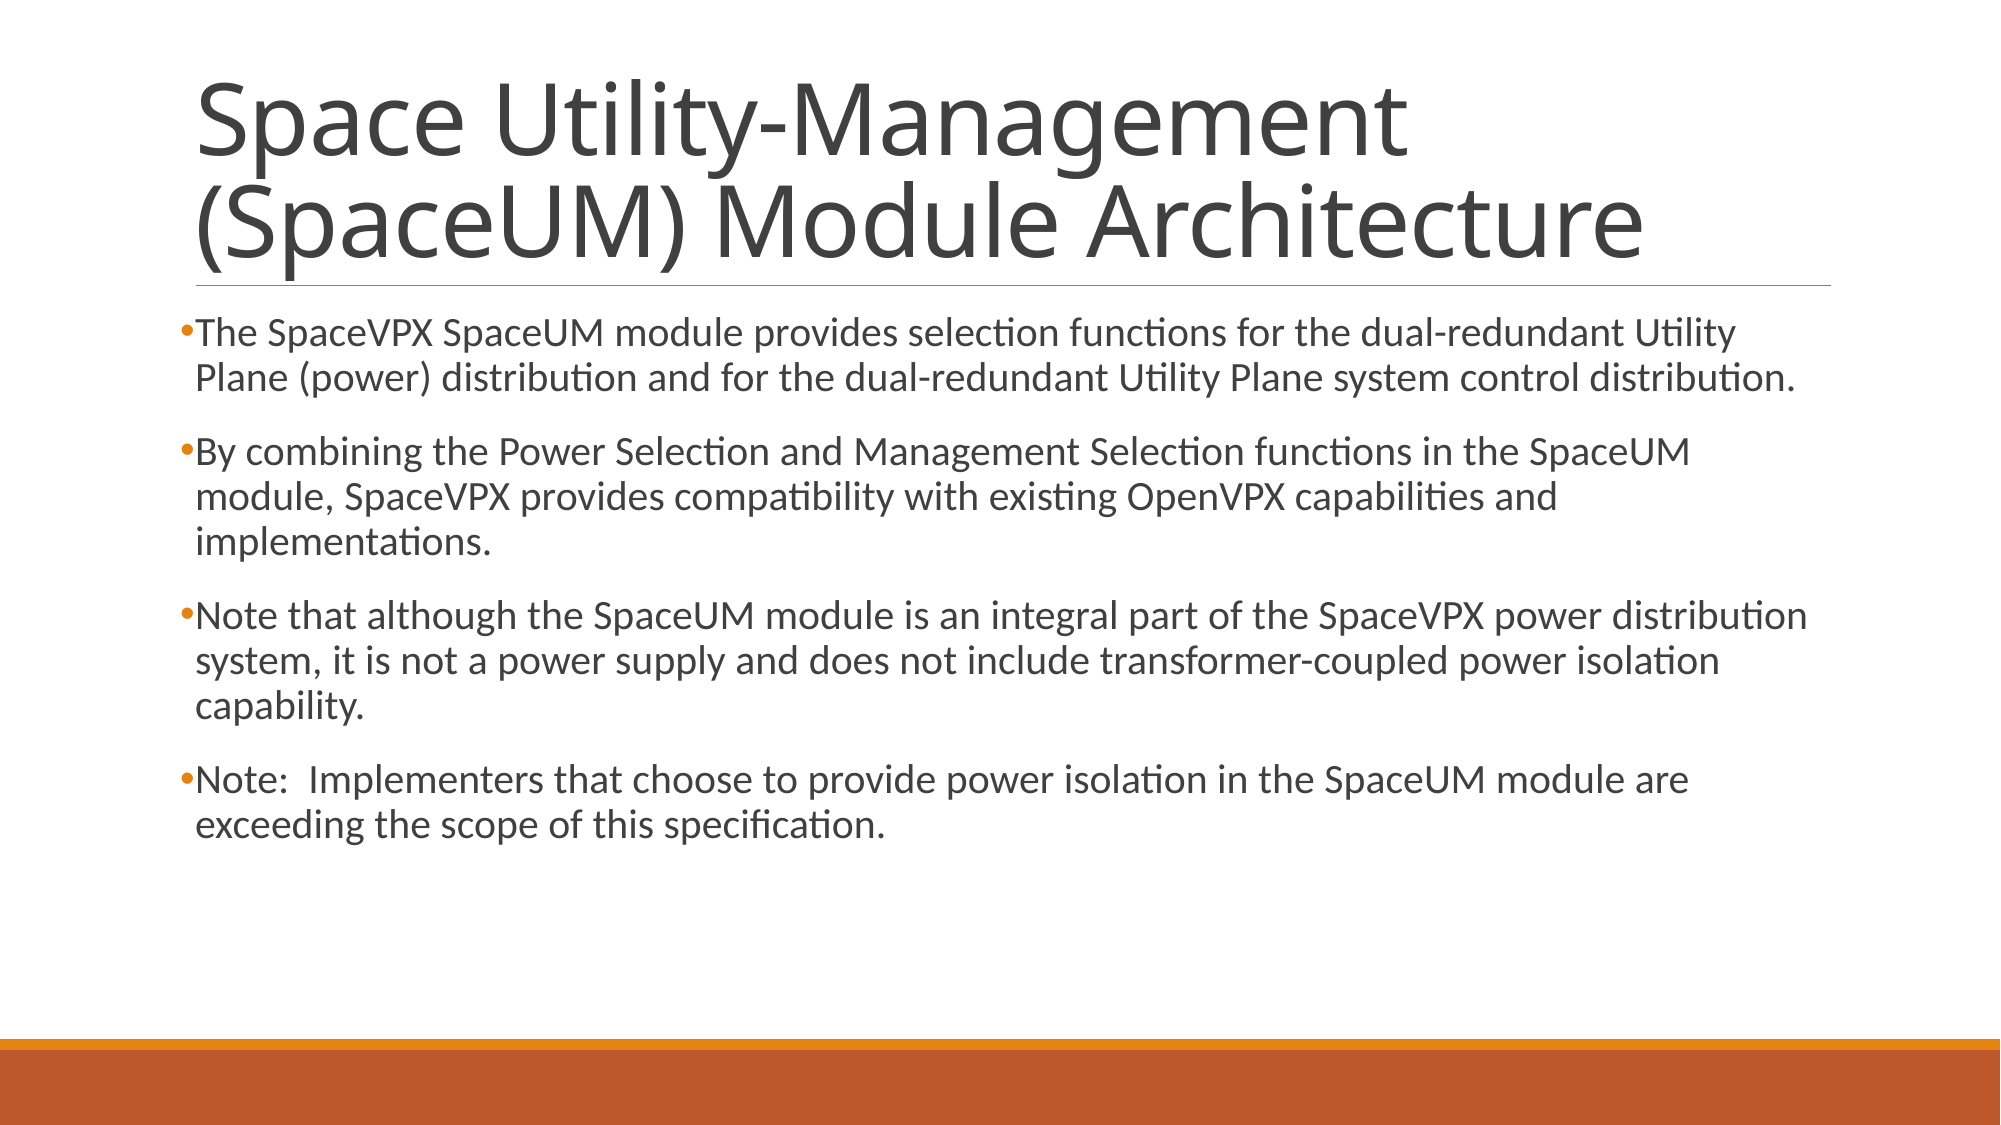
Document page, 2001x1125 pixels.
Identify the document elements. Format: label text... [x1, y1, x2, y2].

title Space Utility-Management (SpaceUM) Module Architecture [180, 47, 1830, 285]
list The SpaceVPX SpaceUM module provides selection functions for the dual-redundant Utility Plane (power) distribution and for the dual-redundant Utility Plane system control distribution. By combining the Power Selection and Management Selection functions in the SpaceUM module, SpaceVPX provides compatibility with existing OpenVPX capabilities and implementations. Note that although the SpaceUM module is an integral part of the SpaceVPX power distribution system, it is not a power supply and does not include transformer-coupled power isolation capability. Note: Implementers that choose to provide power isolation in the SpaceUM module are exceeding the scope of this specification. [180, 302, 1830, 963]
